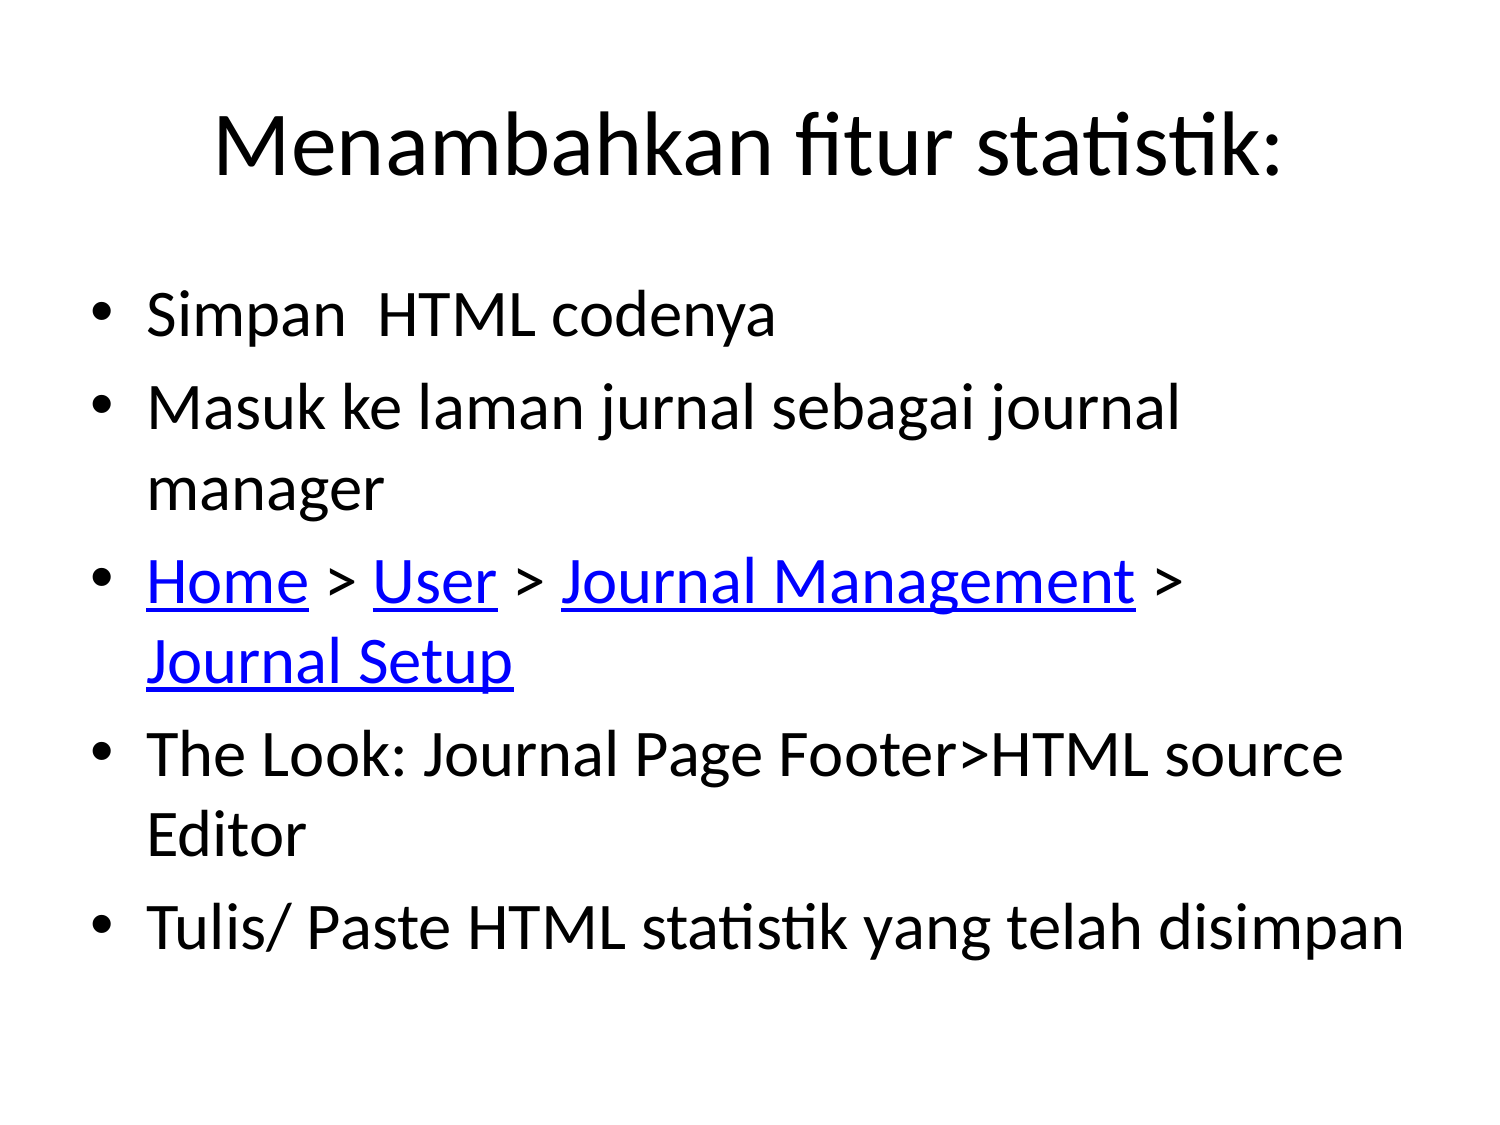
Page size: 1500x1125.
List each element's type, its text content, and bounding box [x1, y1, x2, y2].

title Menambahkan fitur statistik: [75, 45, 1425, 233]
list Simpan HTML codenya Masuk ke laman jurnal sebagai journal manager Home > User > Journal Management > Journal Setup The Look: Journal Page Footer>HTML source Editor Tulis/ Paste HTML statistik yang telah disimpan [75, 262, 1425, 1005]
